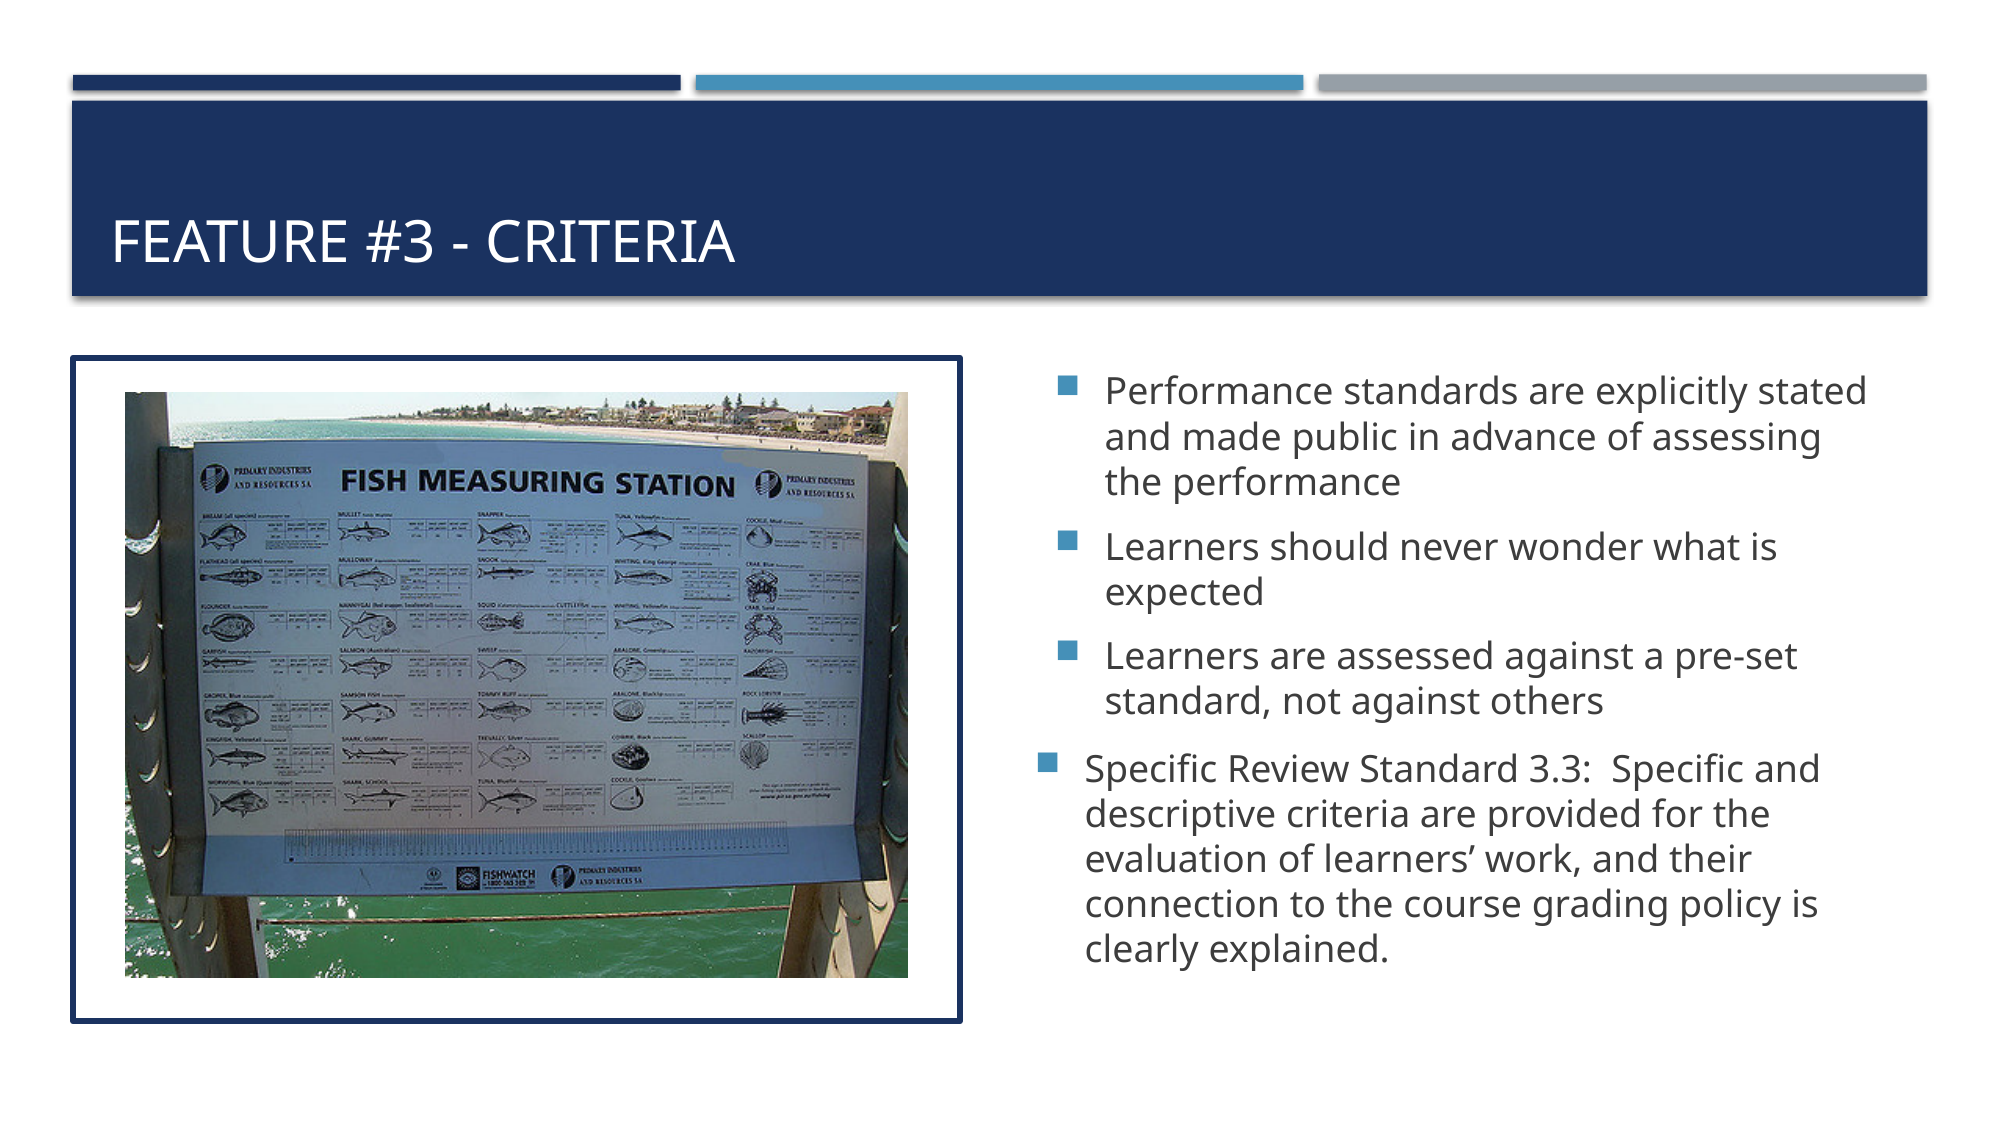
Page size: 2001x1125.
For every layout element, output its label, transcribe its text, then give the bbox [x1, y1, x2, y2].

list Performance standards are explicitly stated and made public in advance of assessing the performance Learners should never wonder what is expected Learners are assessed against a pre-set standard, not against others [1039, 357, 1905, 733]
text_box Specific Review Standard 3.3: Specific and descriptive criteria are provided for the evaluation of learners’ work, and their connection to the course grading policy is clearly explained. [1019, 686, 1885, 1029]
title Feature #3 - Criteria [95, 115, 1905, 282]
picture [125, 391, 908, 979]
text_box [312, 1012, 625, 1088]
text_box [71, 356, 962, 1023]
text_box [762, 1012, 1238, 1088]
